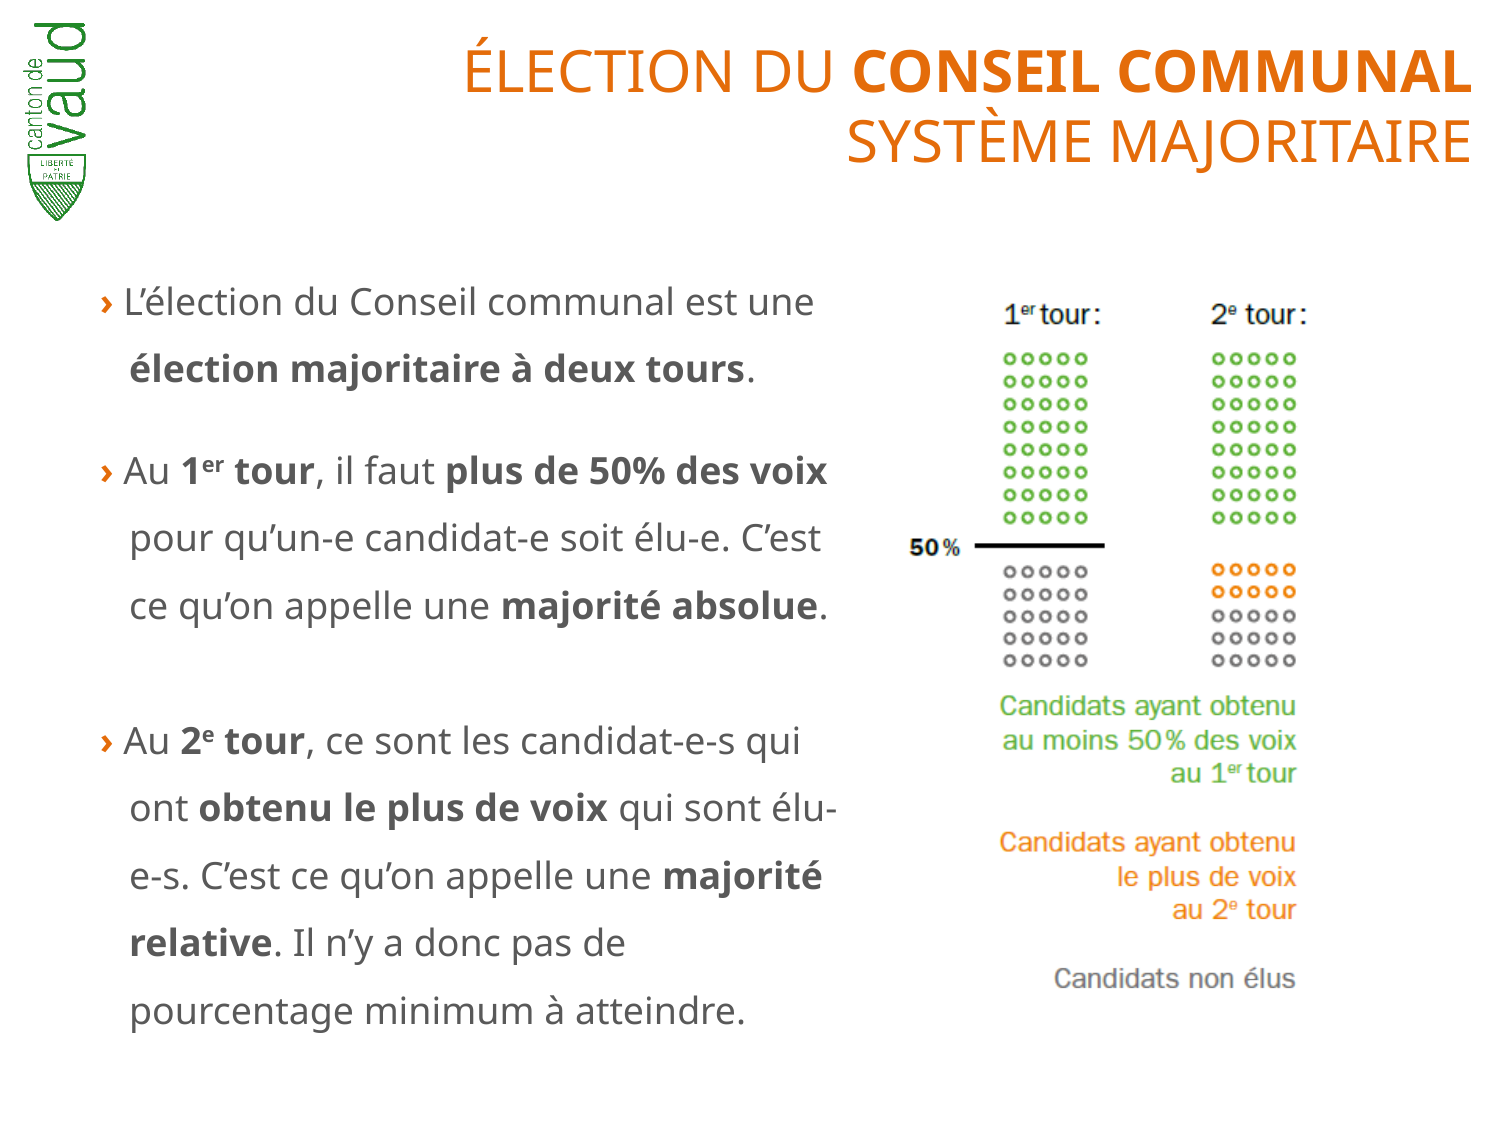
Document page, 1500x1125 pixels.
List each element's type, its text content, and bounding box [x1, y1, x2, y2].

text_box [888, 279, 1357, 1012]
picture [23, 23, 86, 221]
text_box › L’élection du Conseil communal est une élection majoritaire à deux tours. › Au 1er tour, il faut plus de 50% des voix pour qu’un-e candidat-e soit élu-e. C’est ce qu’on appelle une majorité absolue. › Au 2e tour, ce sont les candidat-e-s qui ont obtenu le plus de voix qui sont élu-e-s. C’est ce qu’on appelle une majorité relative. Il n’y a donc pas de pourcentage minimum à atteindre. [85, 248, 858, 1040]
text_box Élection du conseil communal Système majoritaire [244, 27, 1489, 182]
